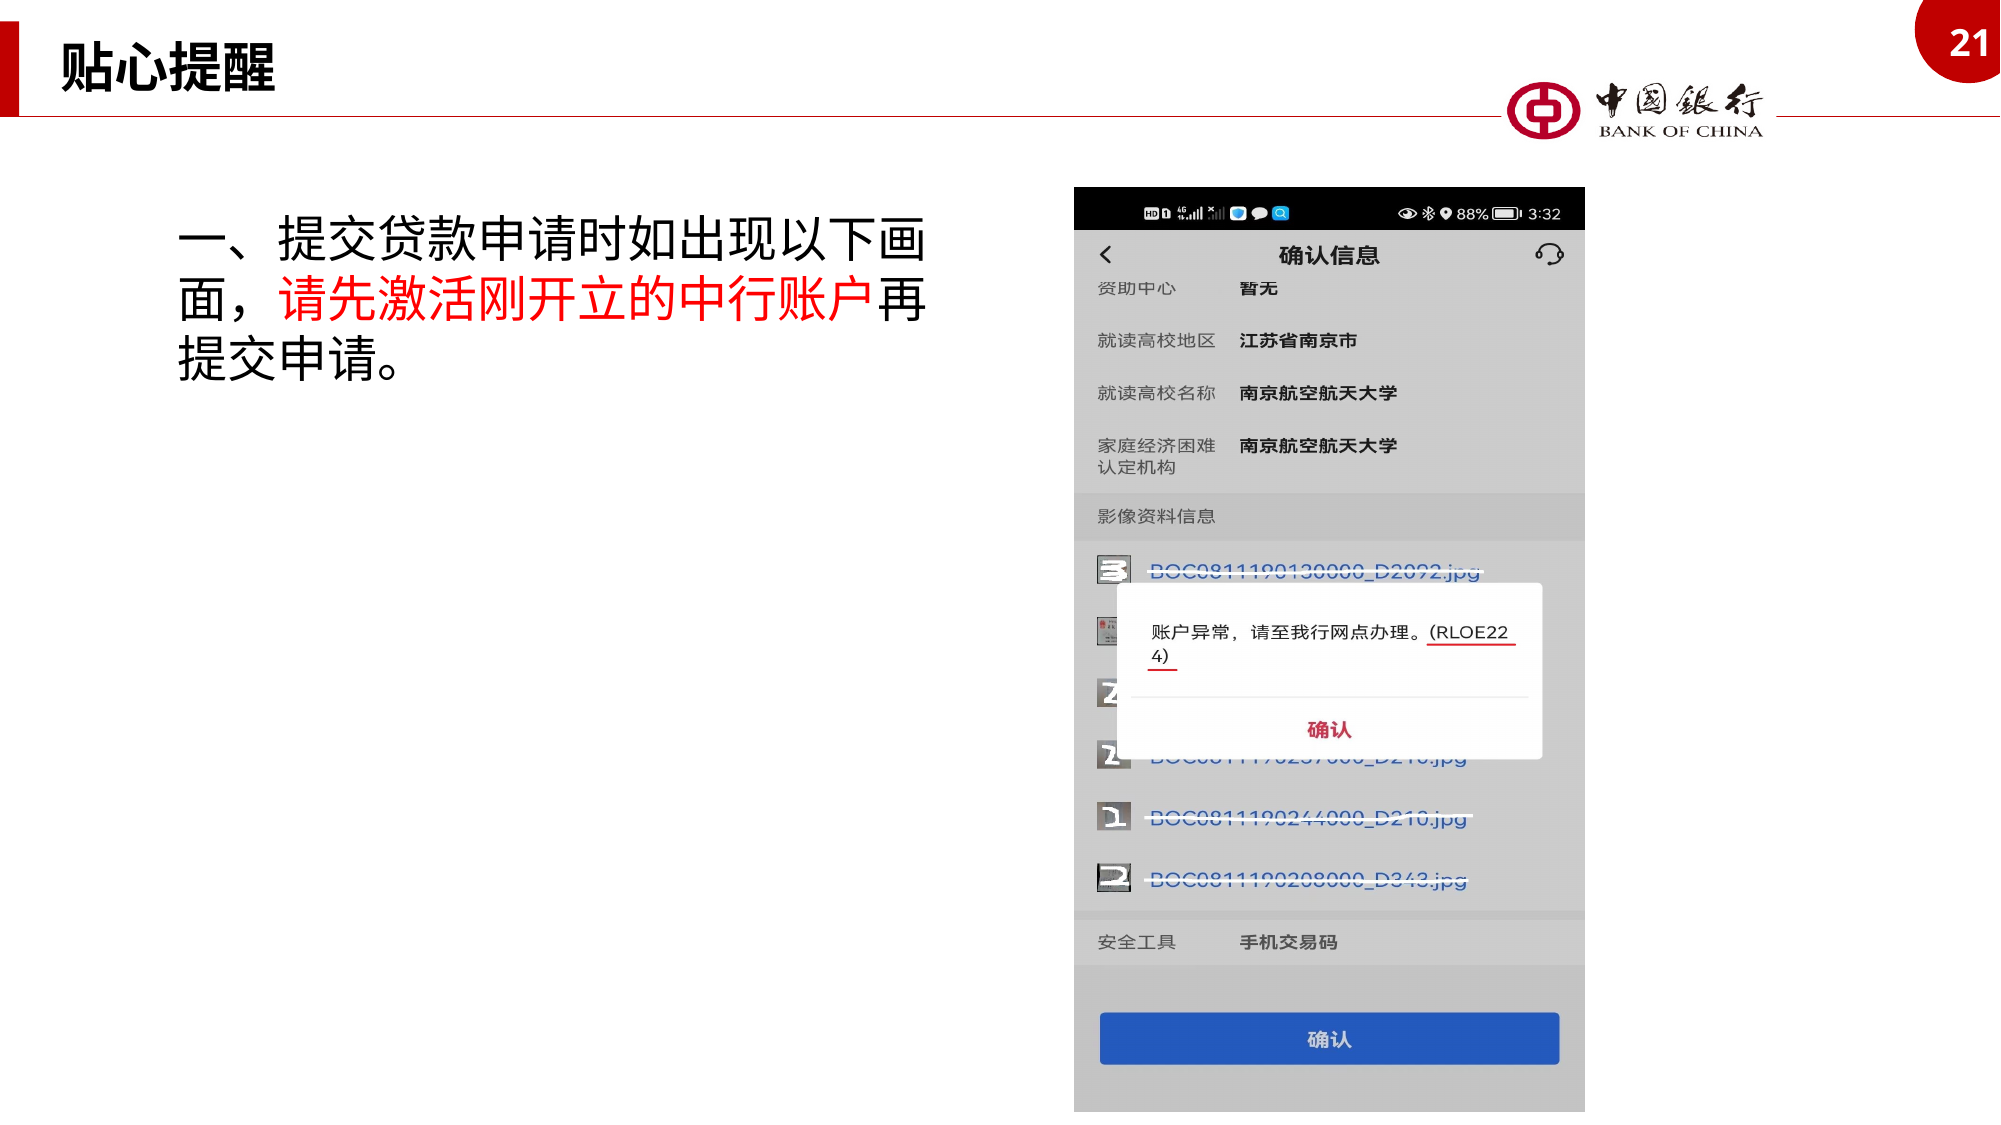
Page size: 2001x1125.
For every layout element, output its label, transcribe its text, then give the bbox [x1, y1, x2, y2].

text_box [0, 20, 20, 77]
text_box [0, 77, 2000, 144]
text_box 一、提交贷款申请时如出现以下画面，请先激活刚开立的中行账户再提交申请。 [162, 199, 961, 395]
picture [1074, 187, 1585, 1112]
text_box 贴心提醒 [45, 26, 1260, 77]
